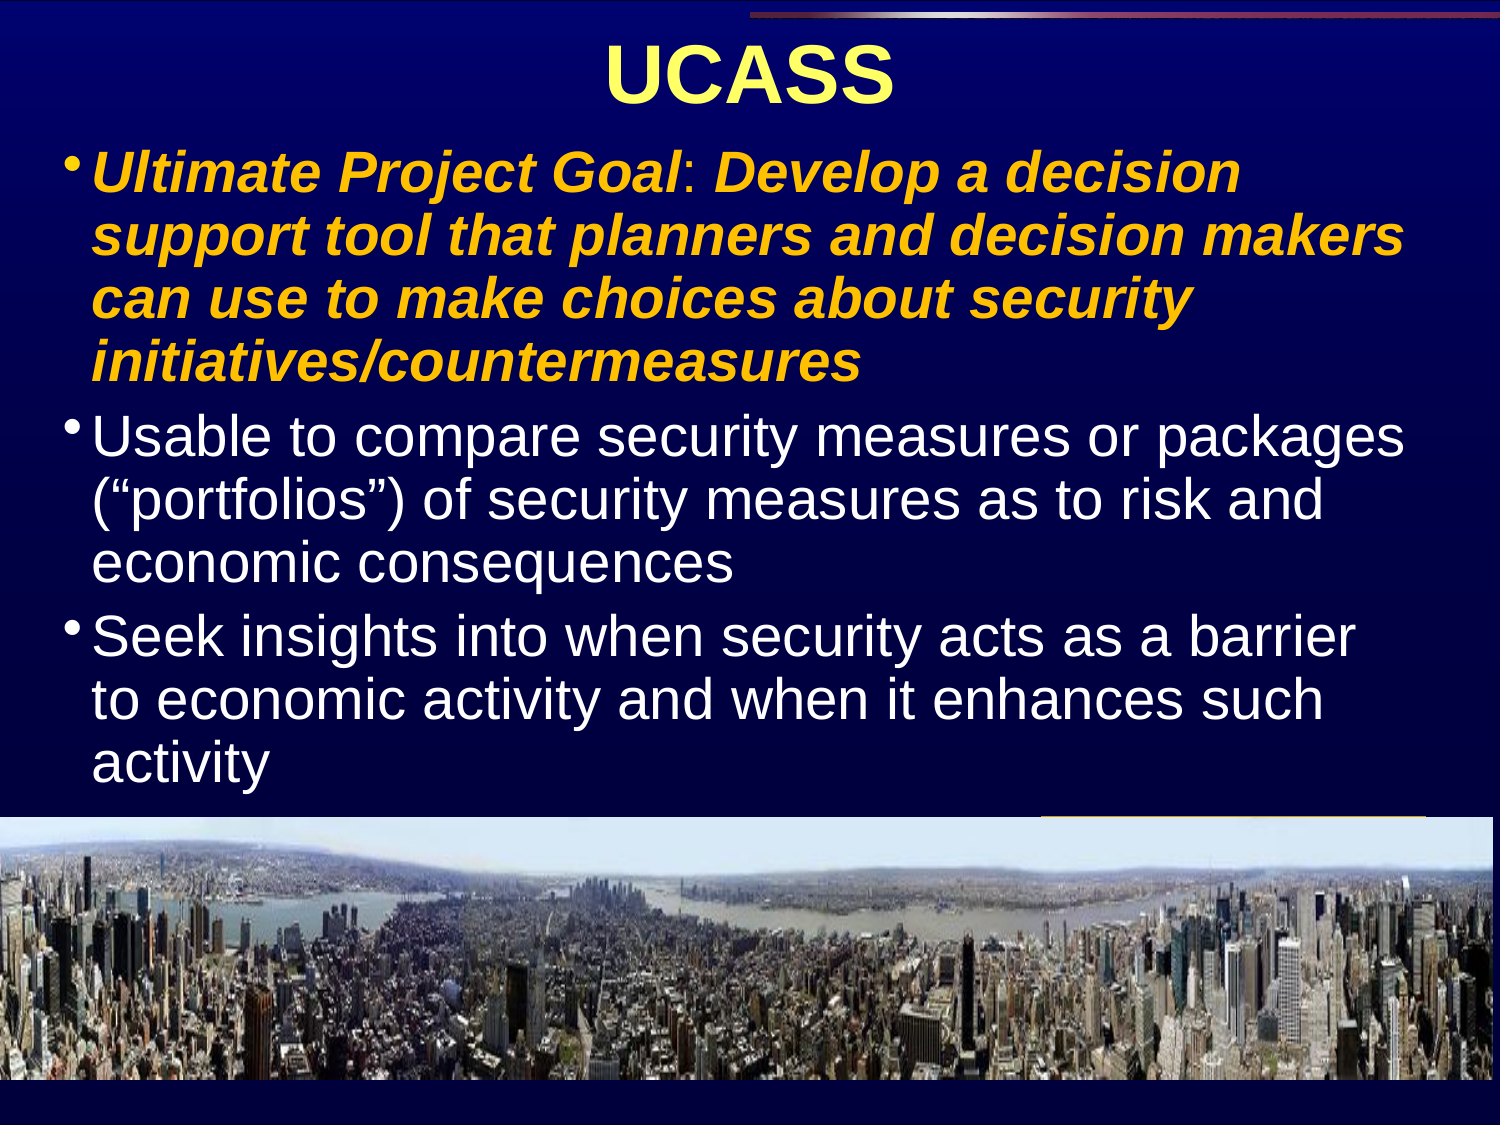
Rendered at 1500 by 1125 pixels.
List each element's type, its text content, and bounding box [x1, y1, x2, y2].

list Ultimate Project Goal: Develop a decision support tool that planners and decision makers can use to make choices about security initiatives/countermeasures Usable to compare security measures or packages (“portfolios”) of security measures as to risk and economic consequences Seek insights into when security acts as a barrier to economic activity and when it enhances such activity [47, 134, 1436, 626]
title UCASS [0, 0, 1500, 129]
picture [0, 129, 1500, 1125]
